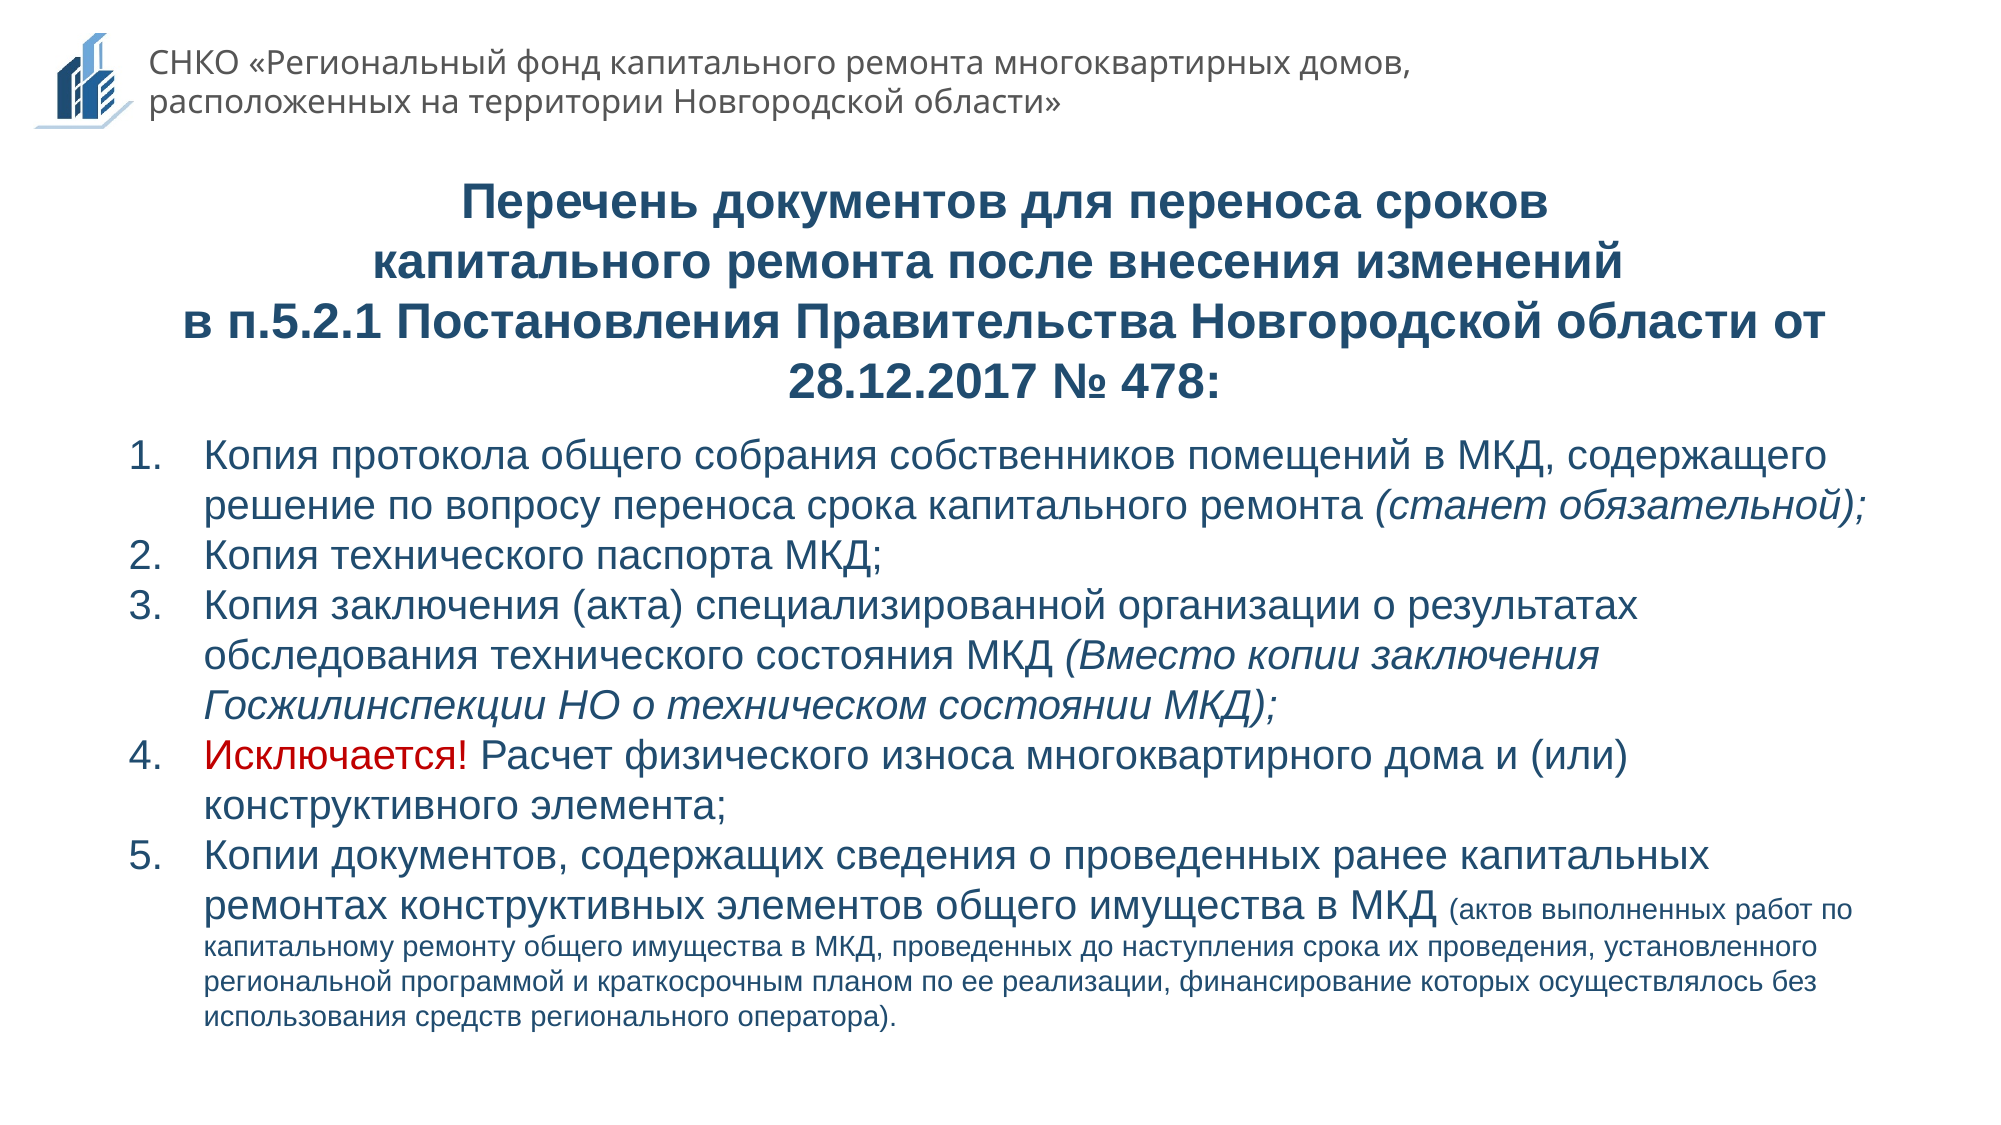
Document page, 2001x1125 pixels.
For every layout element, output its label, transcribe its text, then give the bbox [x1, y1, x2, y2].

text_box СНКО «Региональный фонд капитального ремонта многоквартирных домов, расположенных на территории Новгородской области» [134, 33, 1453, 128]
text_box Перечень документов для переноса сроков капитального ремонта после внесения изменений в п.5.2.1 Постановления Правительства Новгородской области от 28.12.2017 № 478: [133, 160, 1878, 416]
picture [33, 33, 134, 130]
text_box Копия протокола общего собрания собственников помещений в МКД, содержащего решение по вопросу переноса срока капитального ремонта (станет обязательной); Копия технического паспорта МКД; Копия заключения (акта) специализированной организации о результатах обследования технического состояния МКД (Вместо копии заключения Госжилинспекции НО о техническом состоянии МКД); Исключается! Расчет физического износа многоквартирного дома и (или) конструктивного элемента; Копии документов, содержащих сведения о проведенных ранее капитальных ремонтах конструктивных элементов общего имущества в МКД (актов выполненных работ по капитальному ремонту общего имущества в МКД, проведенных до наступления срока их проведения, установленного региональной программой и краткосрочным планом по ее реализации, финансирование которых осуществлялось без использования средств регионального оператора). [113, 420, 1890, 1090]
